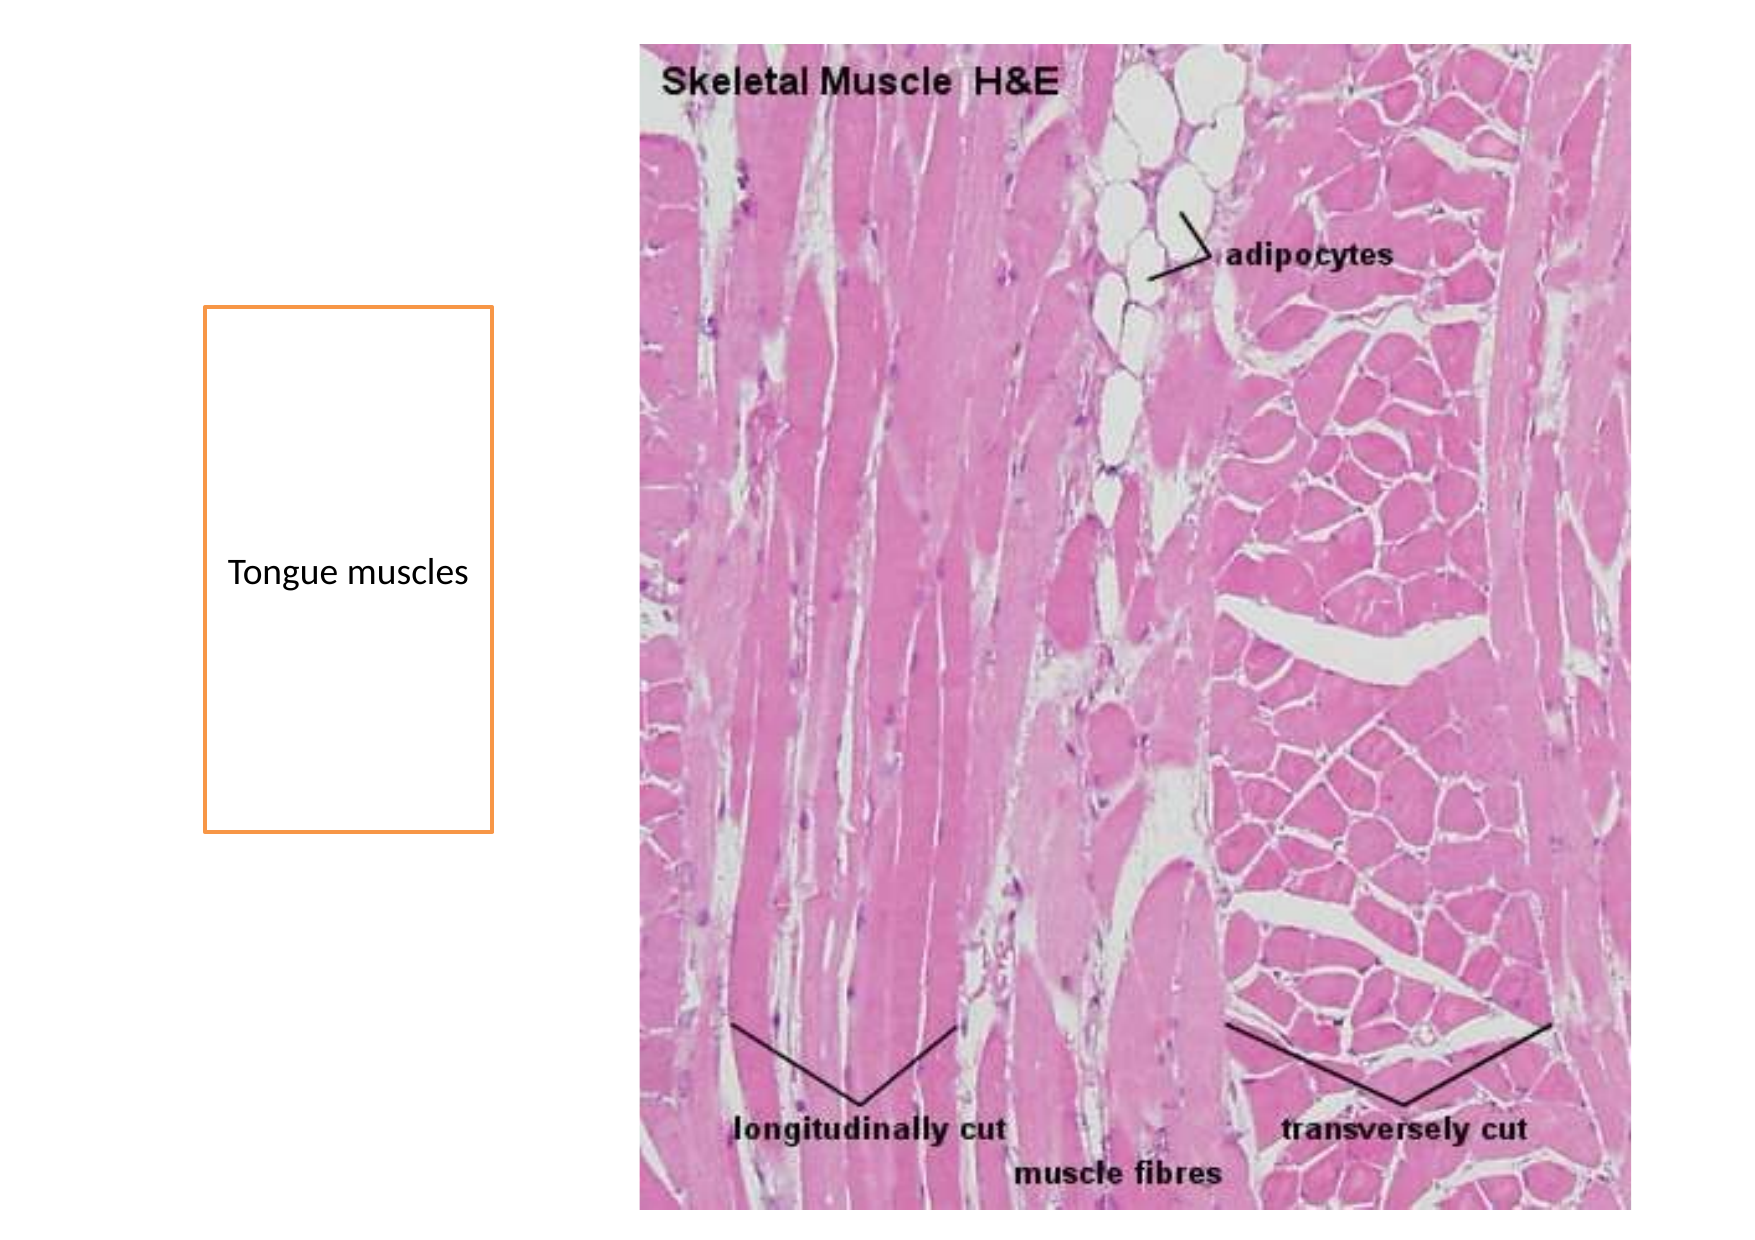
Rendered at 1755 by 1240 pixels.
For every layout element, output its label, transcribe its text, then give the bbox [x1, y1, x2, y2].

text_box [639, 44, 1632, 1210]
text_box Tongue muscles [203, 305, 494, 834]
